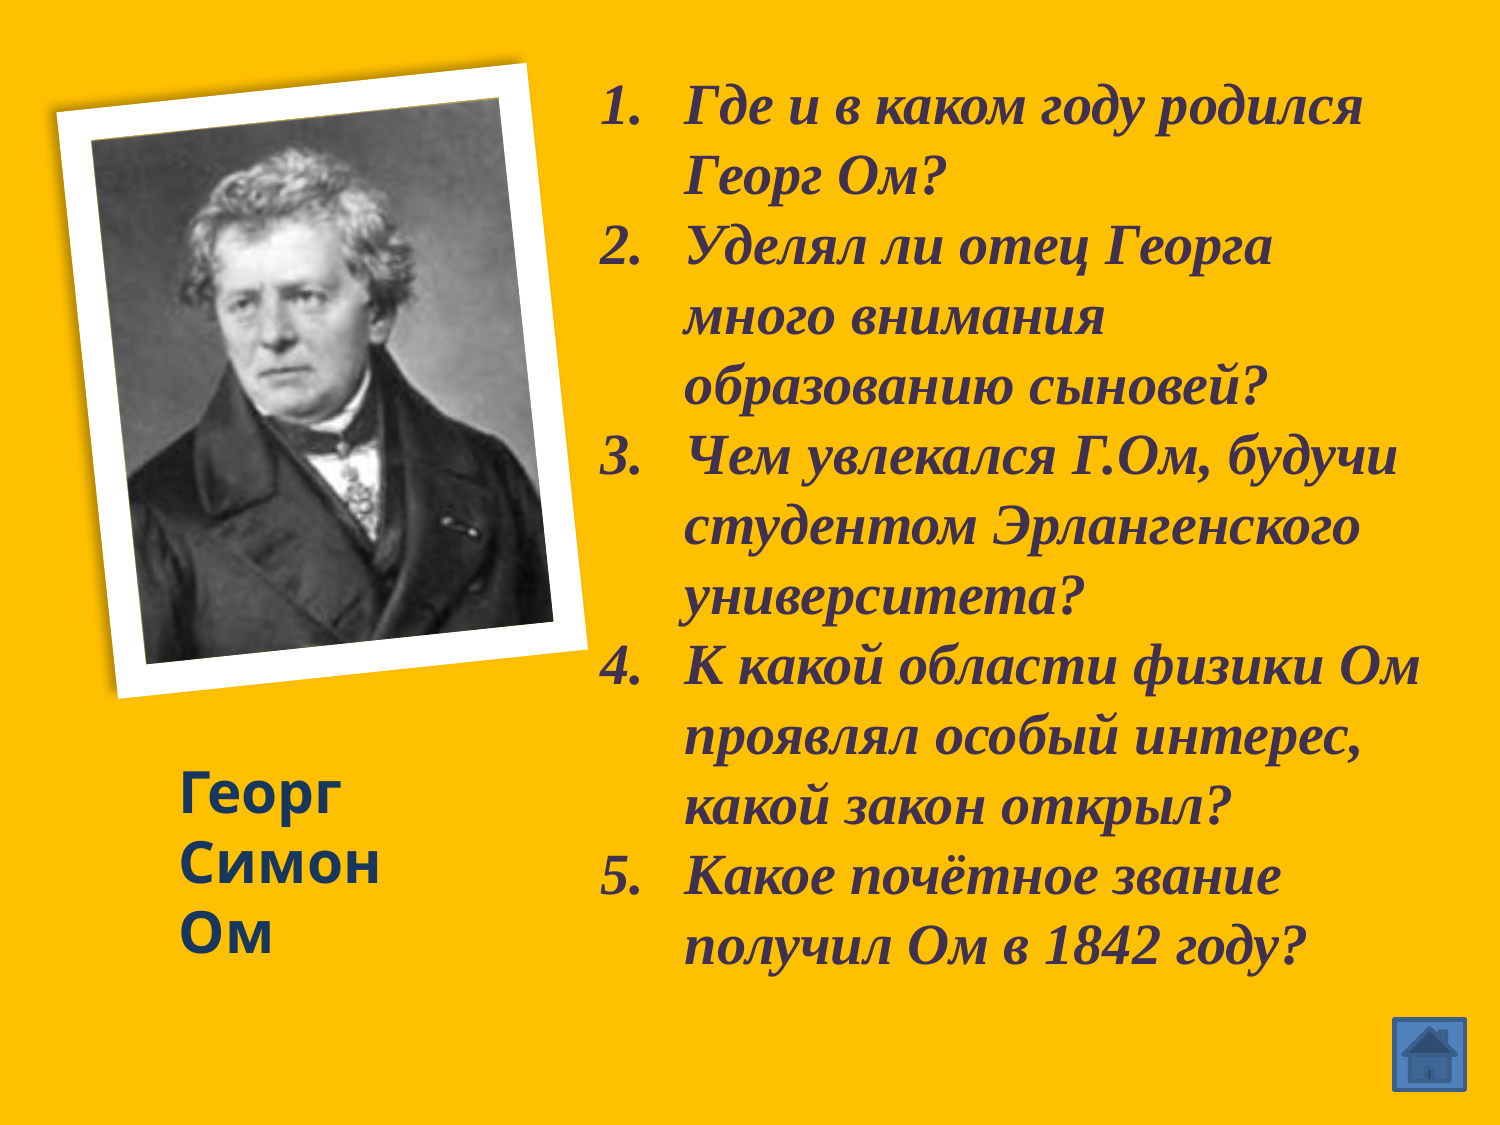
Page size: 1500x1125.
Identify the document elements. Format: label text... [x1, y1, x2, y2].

text_box [1392, 1017, 1467, 1092]
picture [92, 99, 553, 664]
title Георг Симон Ом [164, 750, 469, 973]
text_box Где и в каком году родился Георг Ом? Уделял ли отец Георга много внимания образованию сыновей? Чем увлекался Г.Ом, будучи студентом Эрлангенского университета? К какой области физики Ом проявлял особый интерес, какой закон открыл? Какое почётное звание получил Ом в 1842 году? [585, 58, 1442, 984]
